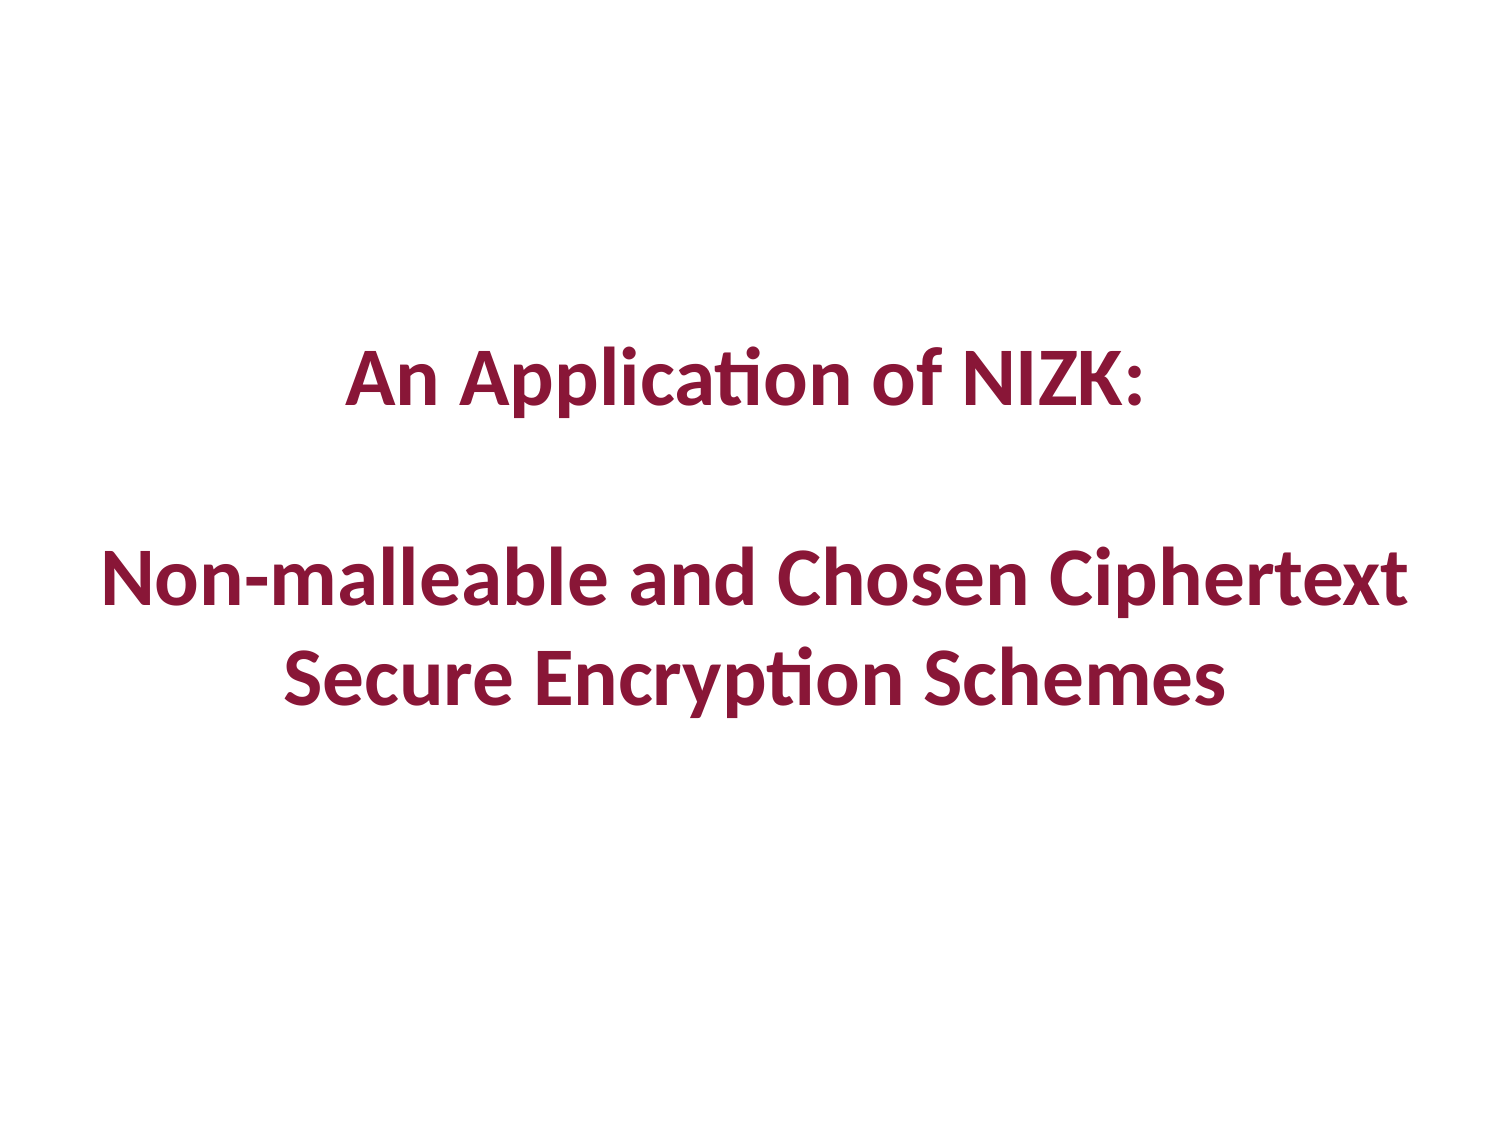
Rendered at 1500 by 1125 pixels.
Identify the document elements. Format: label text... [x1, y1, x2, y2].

text_box An Application of NIZK: Non-malleable and Chosen Ciphertext Secure Encryption Schemes [40, 314, 1471, 776]
